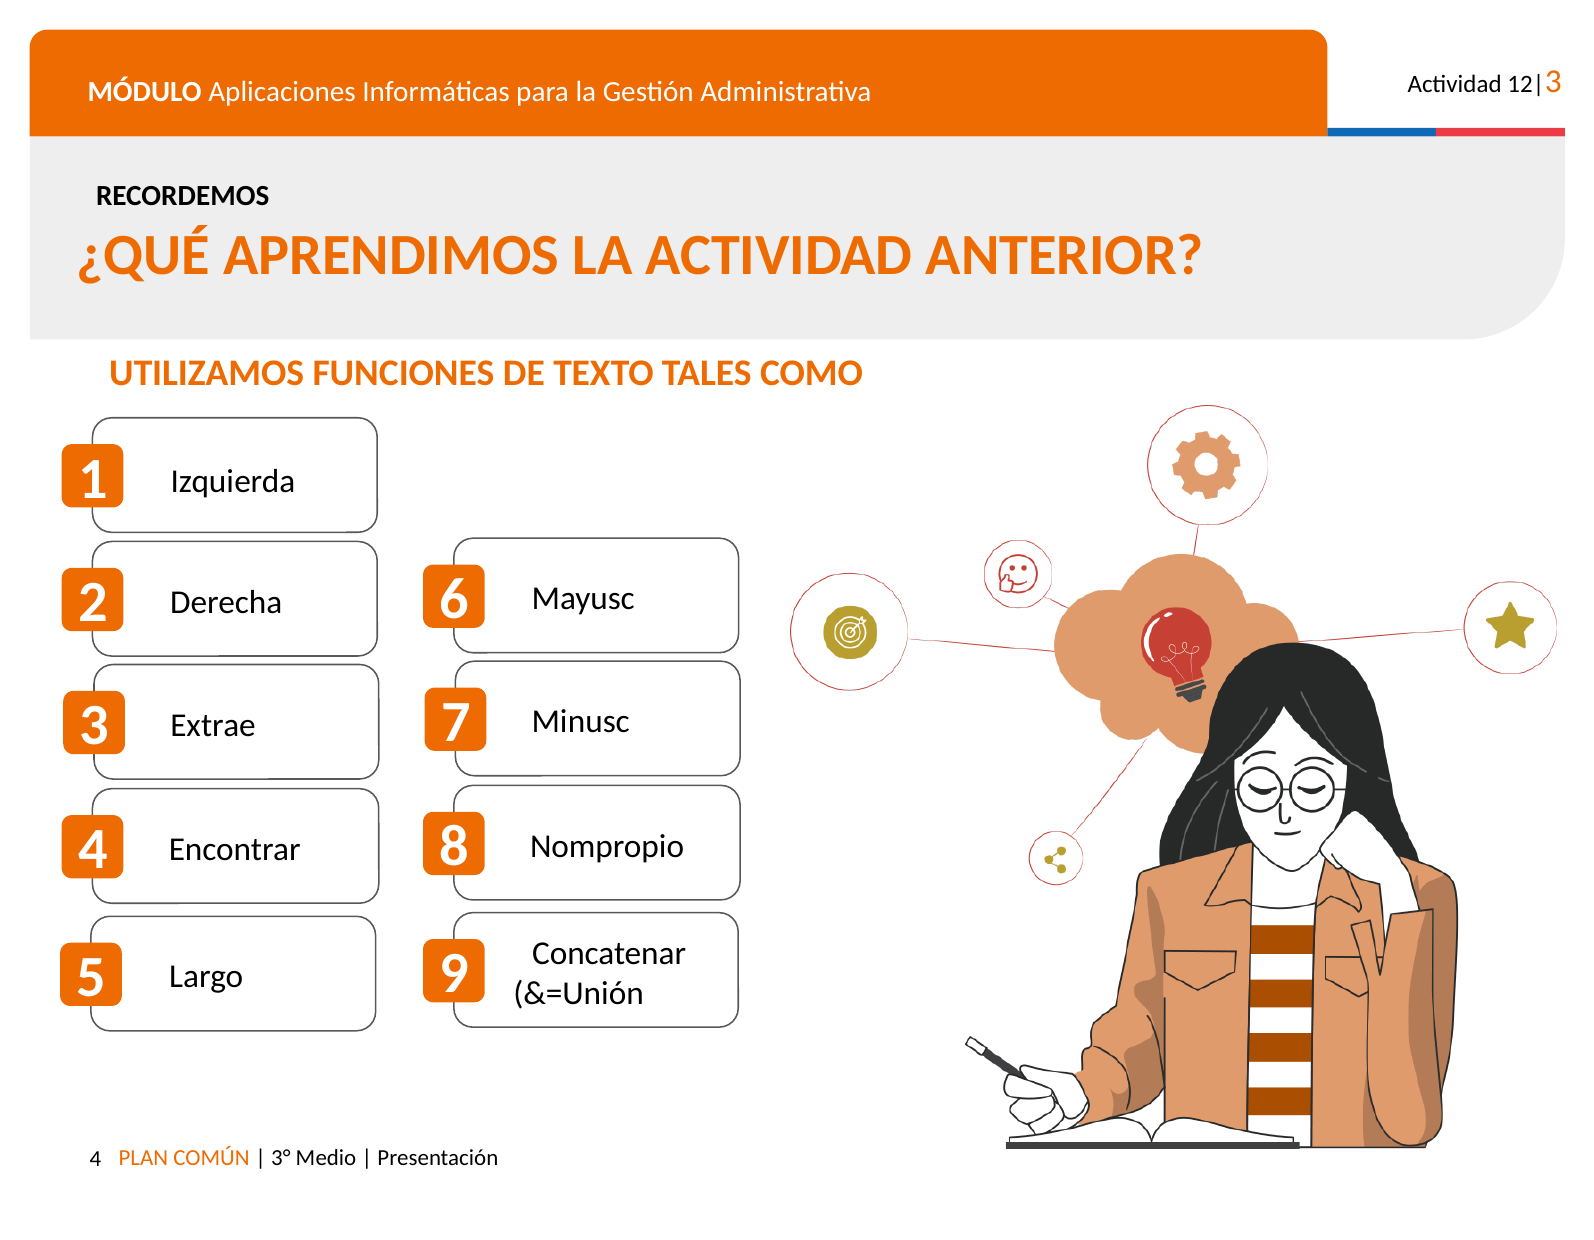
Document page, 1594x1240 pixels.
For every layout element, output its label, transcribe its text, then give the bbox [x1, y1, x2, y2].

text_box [62, 664, 379, 780]
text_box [422, 537, 739, 653]
text_box ¿QUÉ APRENDIMOS LA ACTIVIDAD ANTERIOR? [61, 214, 1530, 301]
text_box RECORDEMOS [80, 161, 852, 227]
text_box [422, 912, 739, 1028]
slide_number ‹#› [72, 1128, 117, 1240]
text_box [59, 916, 376, 1032]
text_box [422, 785, 741, 901]
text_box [424, 660, 741, 776]
text_box UTILIZAMOS FUNCIONES DE TEXTO TALES COMO [94, 338, 943, 409]
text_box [61, 417, 378, 533]
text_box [61, 788, 380, 904]
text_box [61, 541, 378, 657]
picture [760, 375, 1592, 1163]
